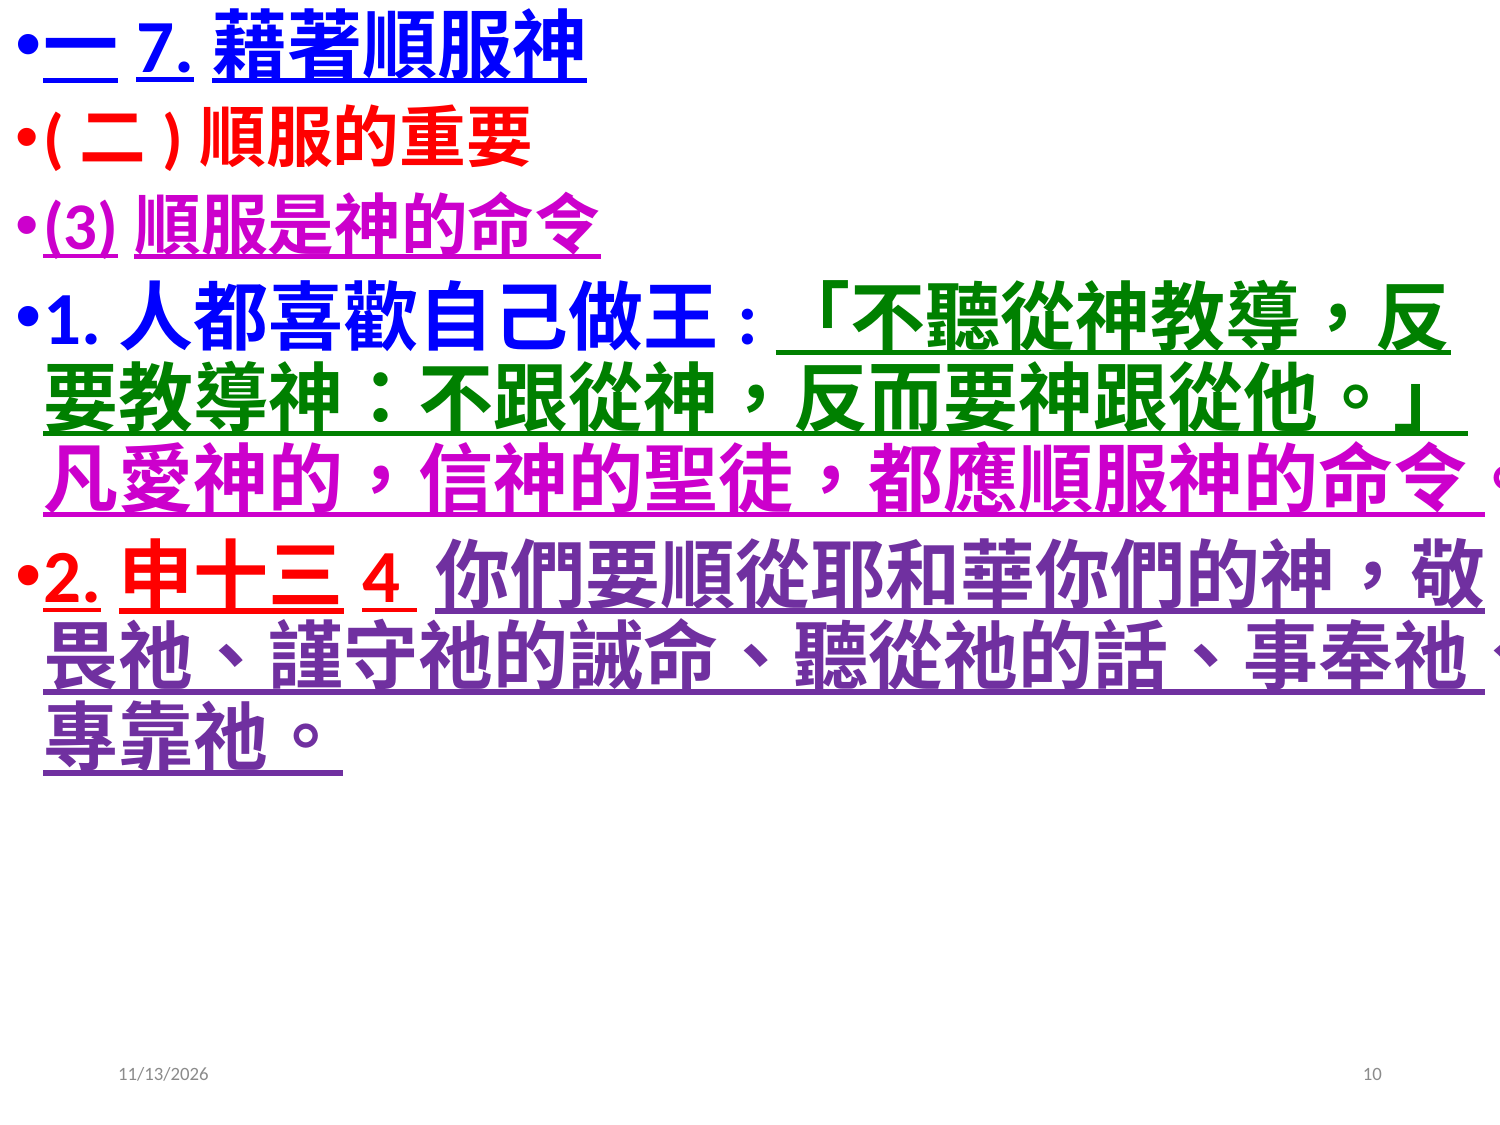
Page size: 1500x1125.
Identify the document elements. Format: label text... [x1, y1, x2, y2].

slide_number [103, 1042, 441, 1103]
slide_number 10 [1059, 1042, 1397, 1103]
list 一7.藉著順服神 (二)順服的重要 (3)順服是神的命令 1.人都喜歡自己做王:「不聽從神教導，反要教導神：不跟從神，反而要神跟從他。」凡愛神的，信神的聖徒，都應順服神的命令。 2.申十三4 你們要順從耶和華你們的神，敬畏祂、謹守祂的誡命、聽從祂的話、事奉祂、專靠祂。 [0, 0, 1500, 1125]
